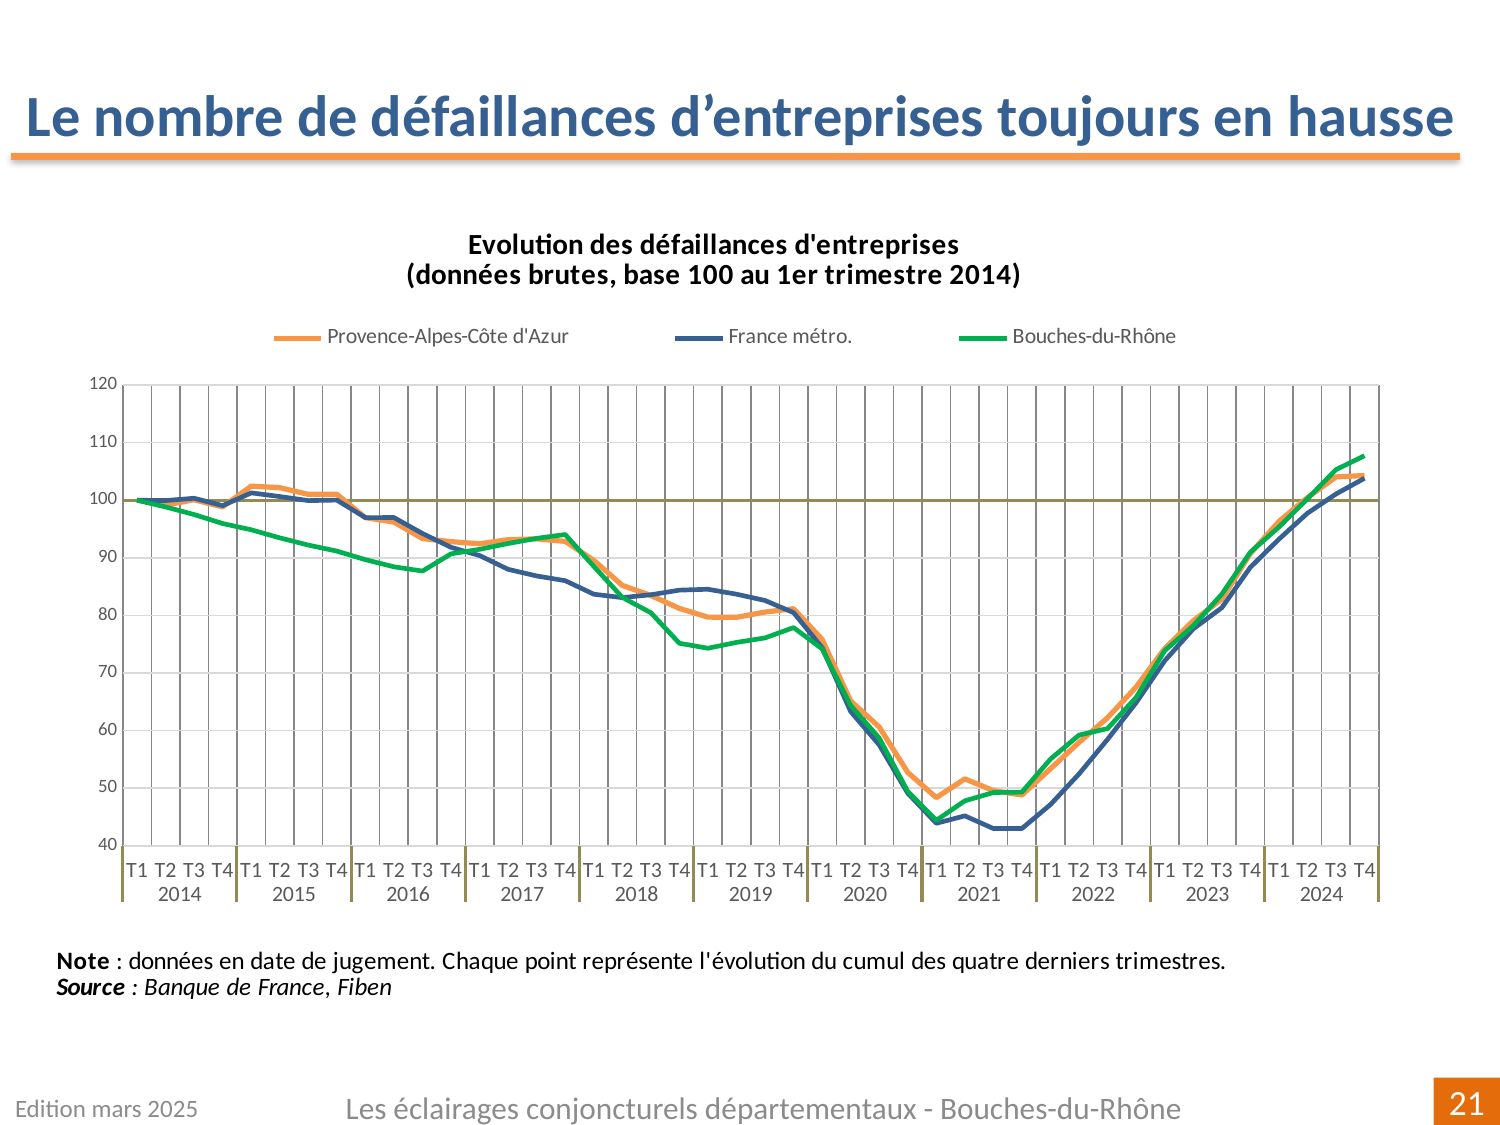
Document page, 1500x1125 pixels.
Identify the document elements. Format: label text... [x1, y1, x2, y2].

slide_number Edition mars 2025 [0, 1077, 350, 1125]
text_box Le nombre de défaillances d’entreprises toujours en hausse [11, 70, 1487, 156]
footer Les éclairages conjoncturels départementaux - Bouches-du-Rhône [350, 1077, 1249, 1125]
chart [53, 194, 1434, 1051]
slide_number 21 [1433, 1077, 1500, 1125]
